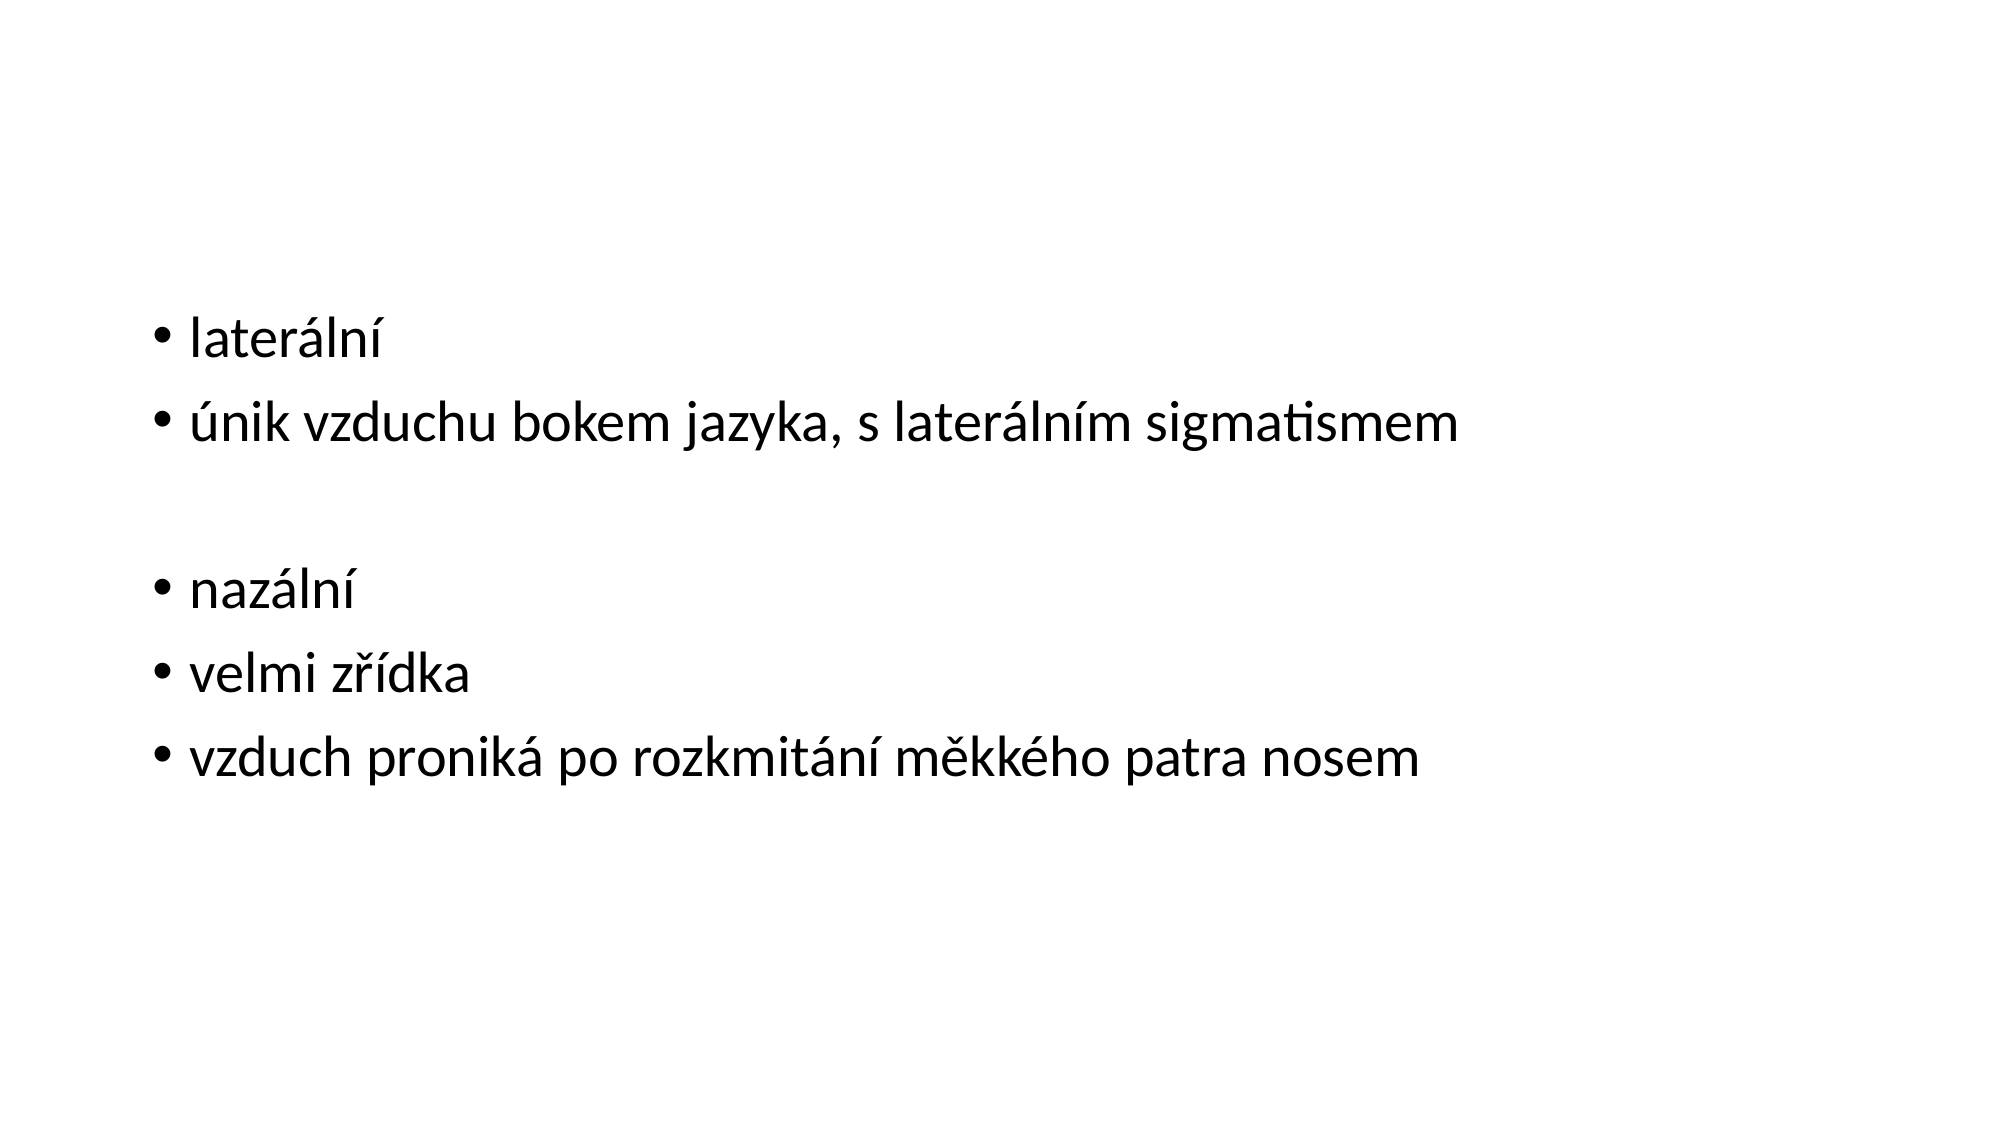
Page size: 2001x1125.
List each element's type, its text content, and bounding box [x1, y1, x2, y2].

list laterální únik vzduchu bokem jazyka, s laterálním sigmatismem nazální velmi zřídka vzduch proniká po rozkmitání měkkého patra nosem [137, 299, 1863, 1014]
